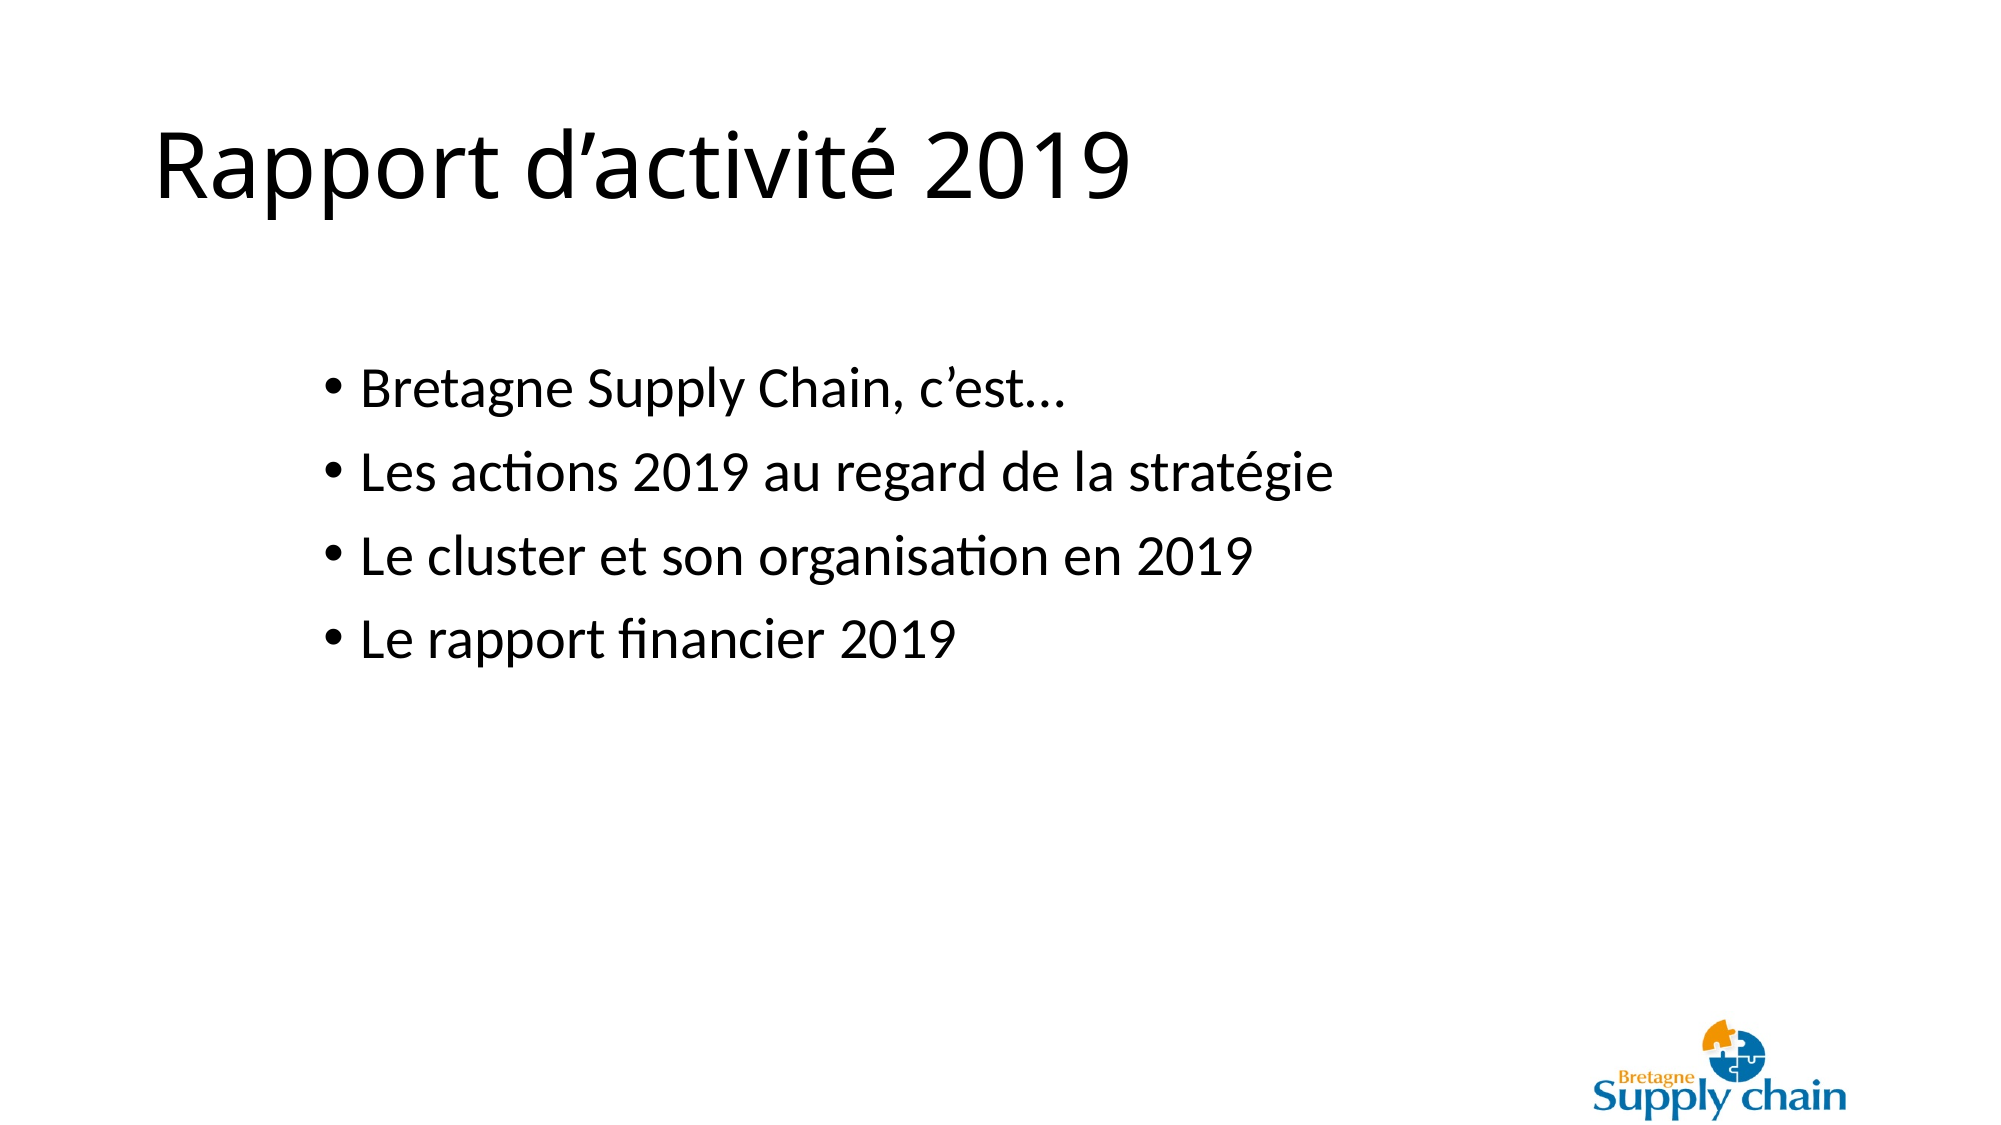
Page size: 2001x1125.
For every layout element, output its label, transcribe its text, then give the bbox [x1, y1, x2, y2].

list Bretagne Supply Chain, c’est… Les actions 2019 au regard de la stratégie Le cluster et son organisation en 2019 Le rapport financier 2019 [308, 349, 1559, 708]
picture [1590, 1011, 1849, 1125]
title Rapport d’activité 2019 [137, 59, 1863, 278]
